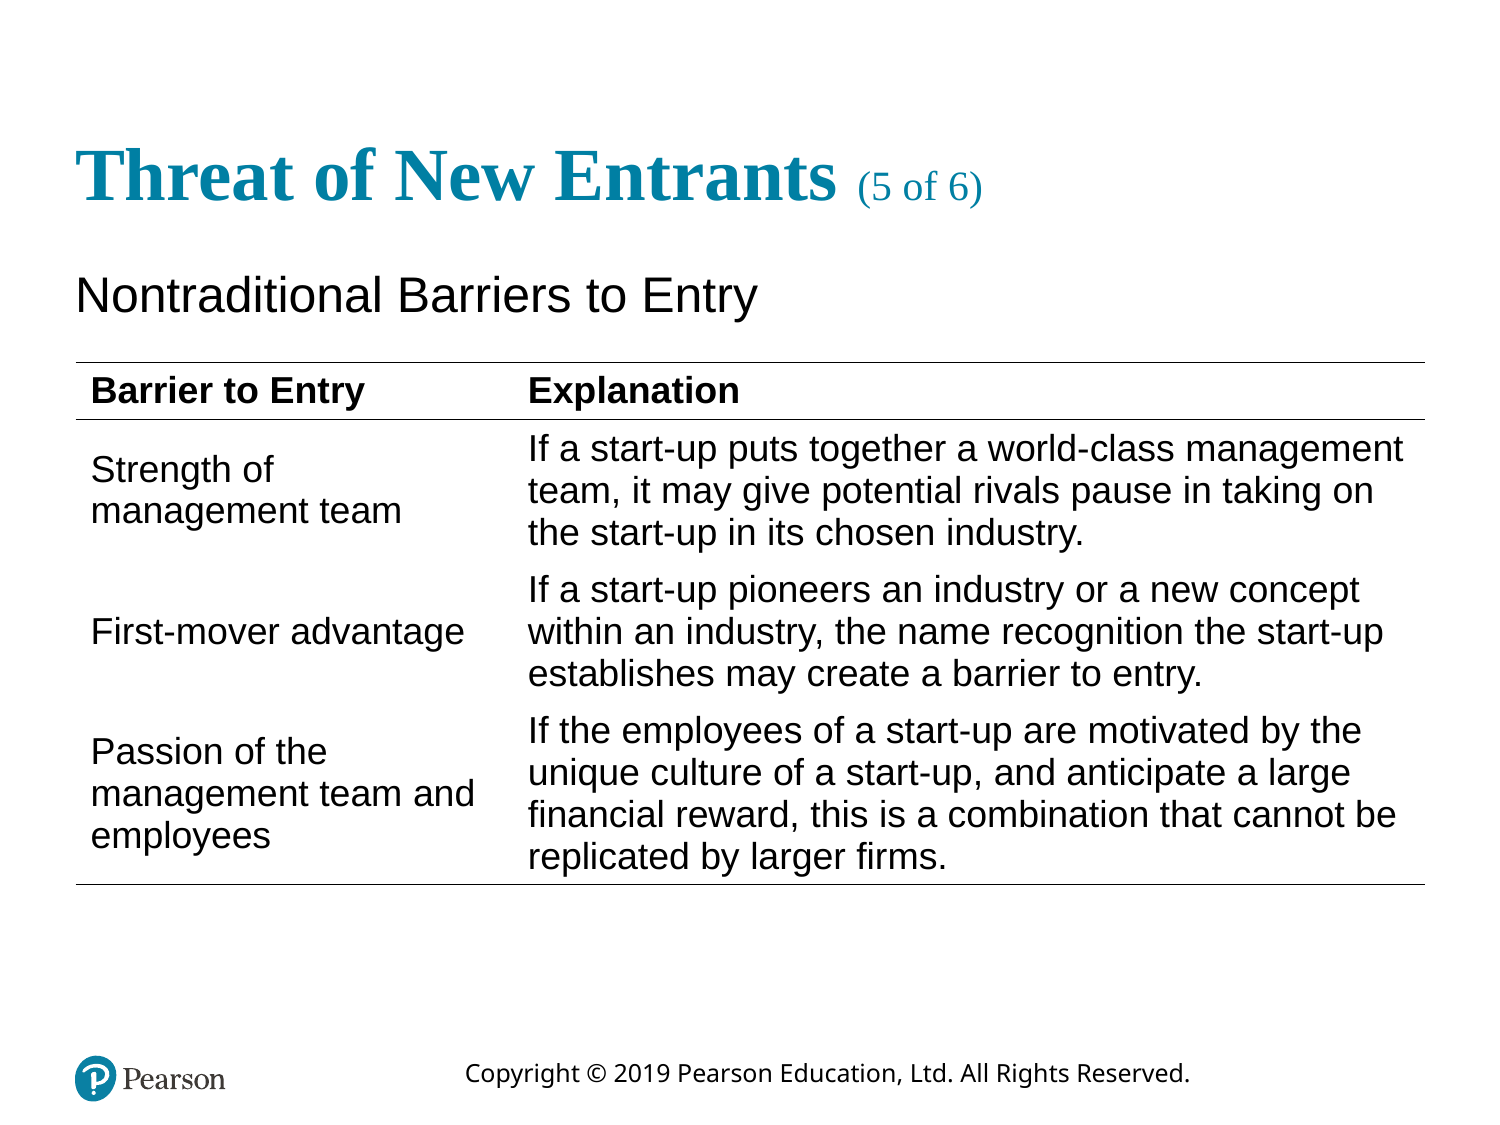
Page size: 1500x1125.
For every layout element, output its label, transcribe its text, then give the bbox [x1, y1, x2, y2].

table_cell First-mover advantage [76, 561, 513, 702]
title Threat of New Entrants (5 of 6) [75, 35, 1425, 216]
table_cell If a start-up pioneers an industry or a new concept within an industry, the name recognition the start-up establishes may create a barrier to entry. [513, 561, 1425, 702]
list Nontraditional Barriers to Entry [75, 262, 1425, 325]
table_cell Strength of management team [76, 420, 513, 561]
table_cell If a start-up puts together a world-class management team, it may give potential rivals pause in taking on the start-up in its chosen industry. [513, 420, 1425, 561]
table_cell Passion of the management team and employees [76, 702, 513, 884]
table_header Explanation [513, 363, 1425, 419]
table_cell If the employees of a start-up are motivated by the unique culture of a start-up, and anticipate a large financial reward, this is a combination that cannot be replicated by larger firms. [513, 702, 1425, 884]
table_header Barrier to Entry [76, 363, 513, 419]
